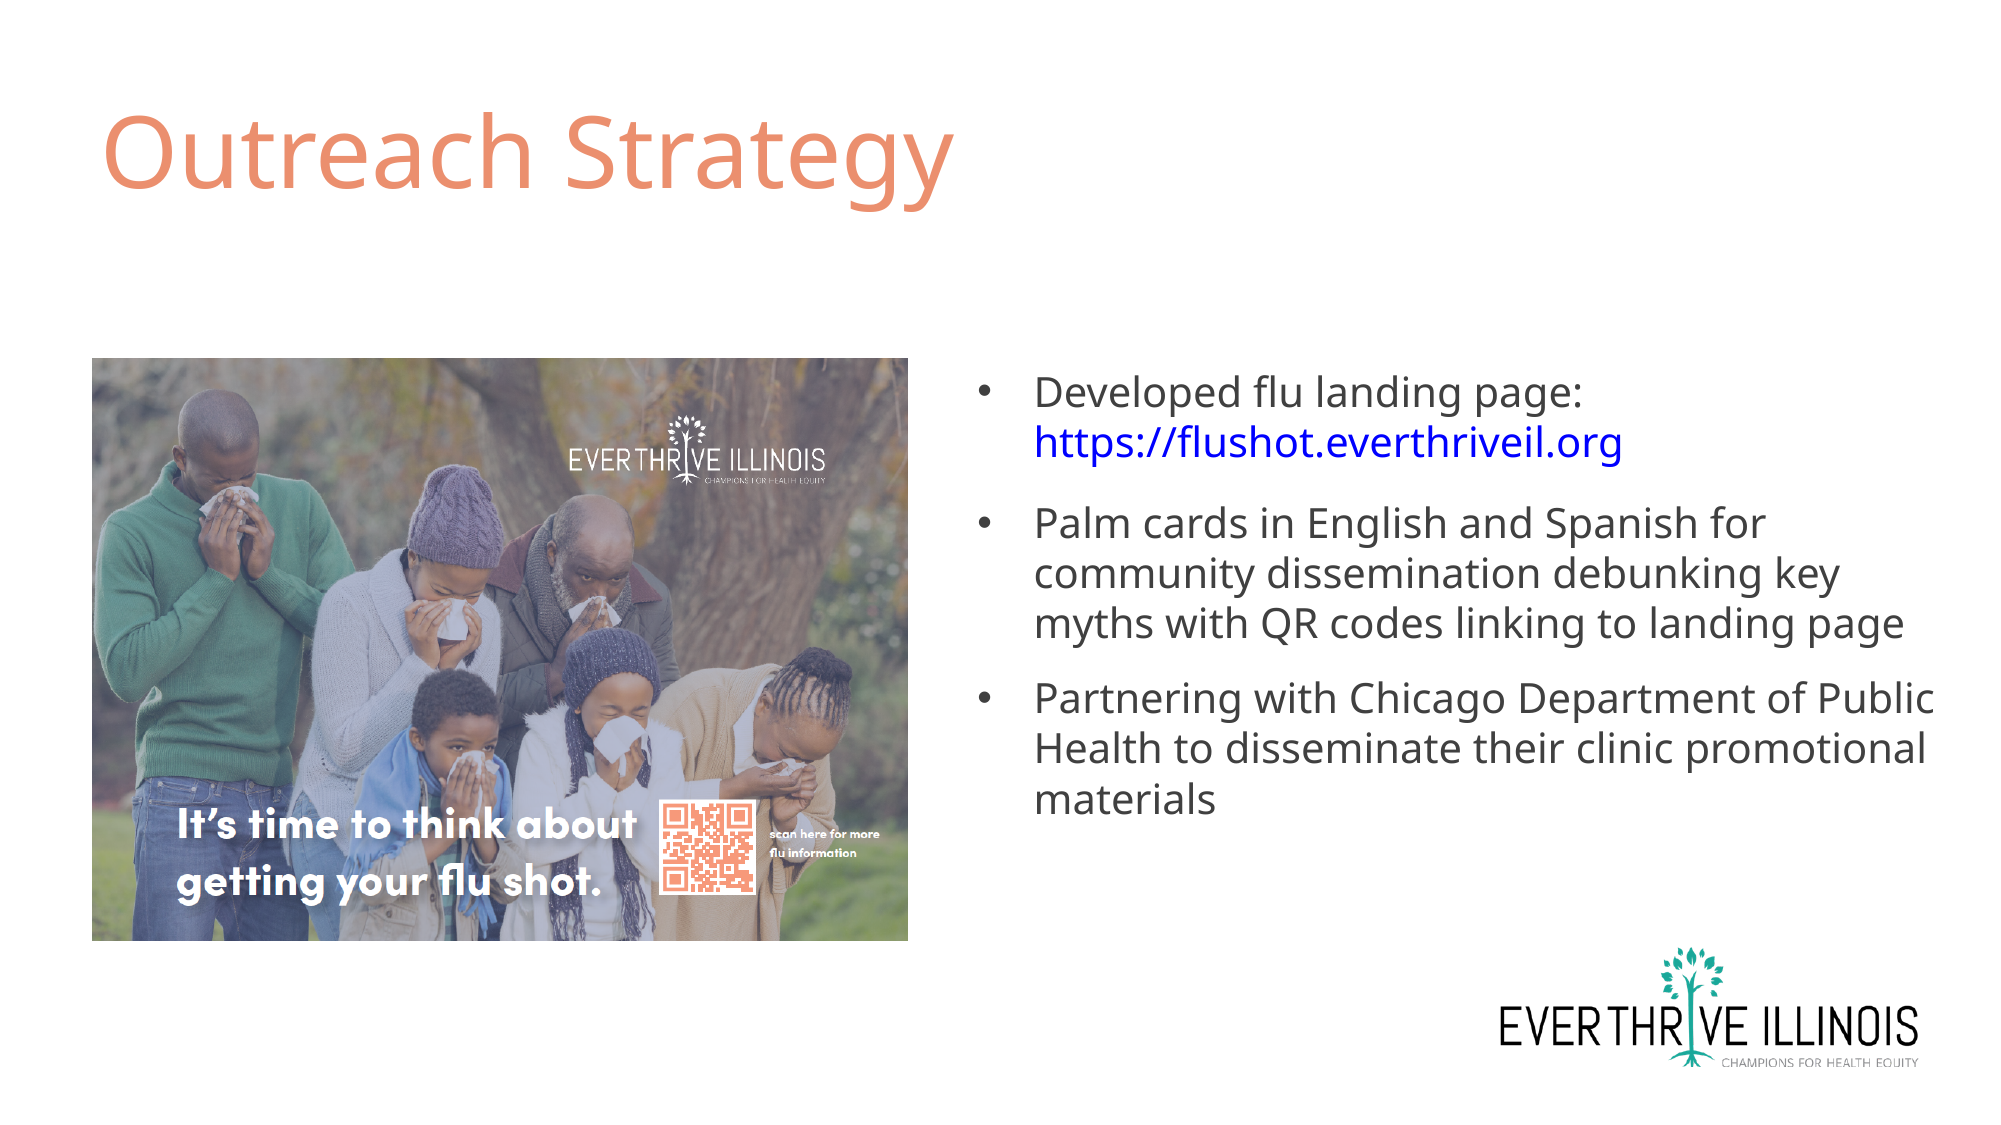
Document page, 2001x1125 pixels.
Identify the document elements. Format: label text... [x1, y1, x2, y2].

title Outreach Strategy [91, 79, 1996, 204]
picture [1496, 940, 1924, 1067]
picture [92, 357, 908, 941]
text_box Developed flu landing page: https://flushot.everthriveil.org Palm cards in English and Spanish for community dissemination debunking key myths with QR codes linking to landing page Partnering with Chicago Department of Public Health to disseminate their clinic promotional materials [968, 356, 1948, 831]
